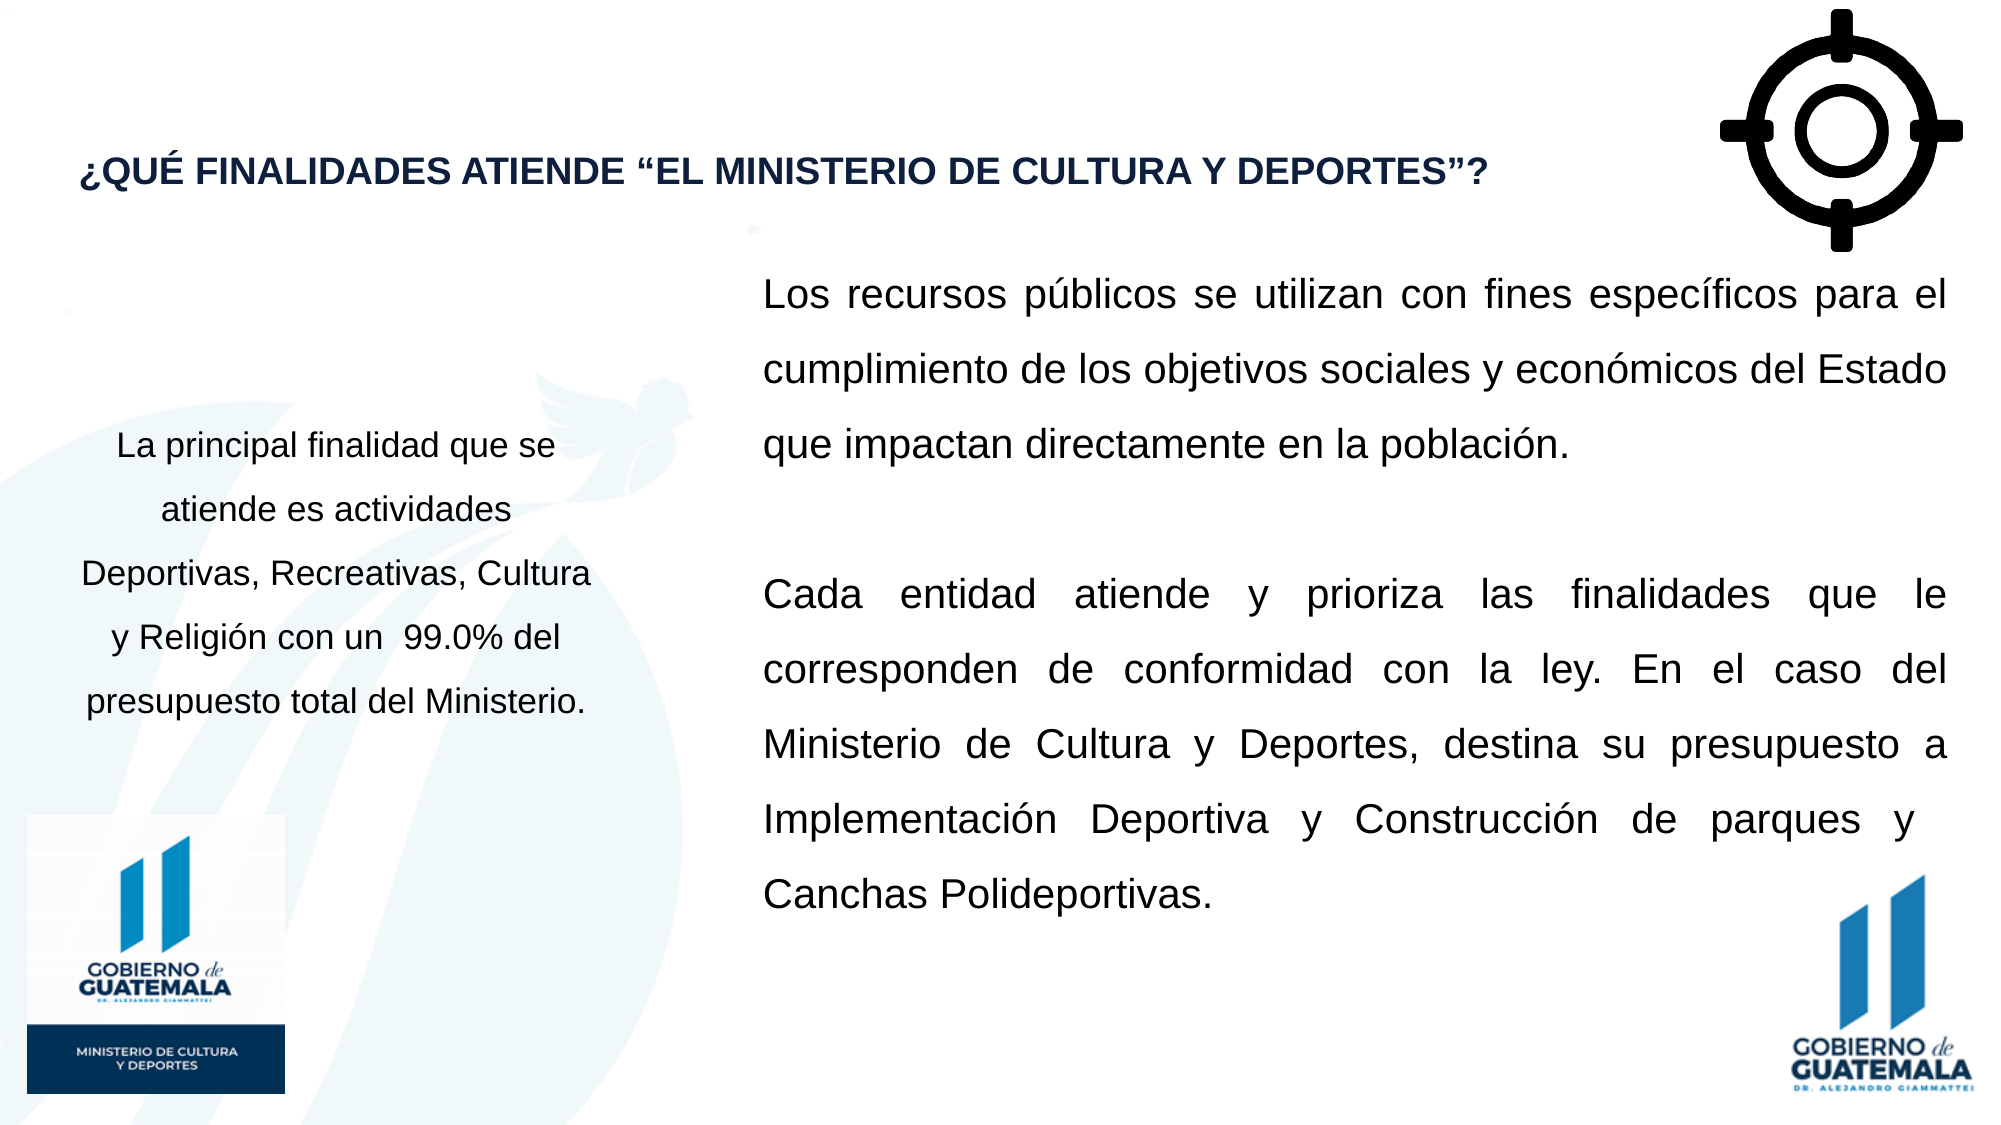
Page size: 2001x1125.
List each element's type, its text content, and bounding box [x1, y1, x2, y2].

picture [0, 0, 2001, 1125]
text_box Los recursos públicos se utilizan con fines específicos para el cumplimiento de los objetivos sociales y económicos del Estado que impactan directamente en la población. Cada entidad atiende y prioriza las finalidades que le corresponden de conformidad con la ley. En el caso del Ministerio de Cultura y Deportes, destina su presupuesto a Implementación Deportiva y Construcción de parques y Canchas Polideportivas. [747, 217, 1963, 1077]
text_box La principal finalidad que se atiende es actividades Deportivas, Recreativas, Cultura y Religión con un 99.0% del presupuesto total del Ministerio. [63, 301, 610, 757]
title ¿QUÉ FINALIDADES ATIENDE “EL MINISTERIO DE CULTURA Y DEPORTES”? [63, 130, 1564, 302]
